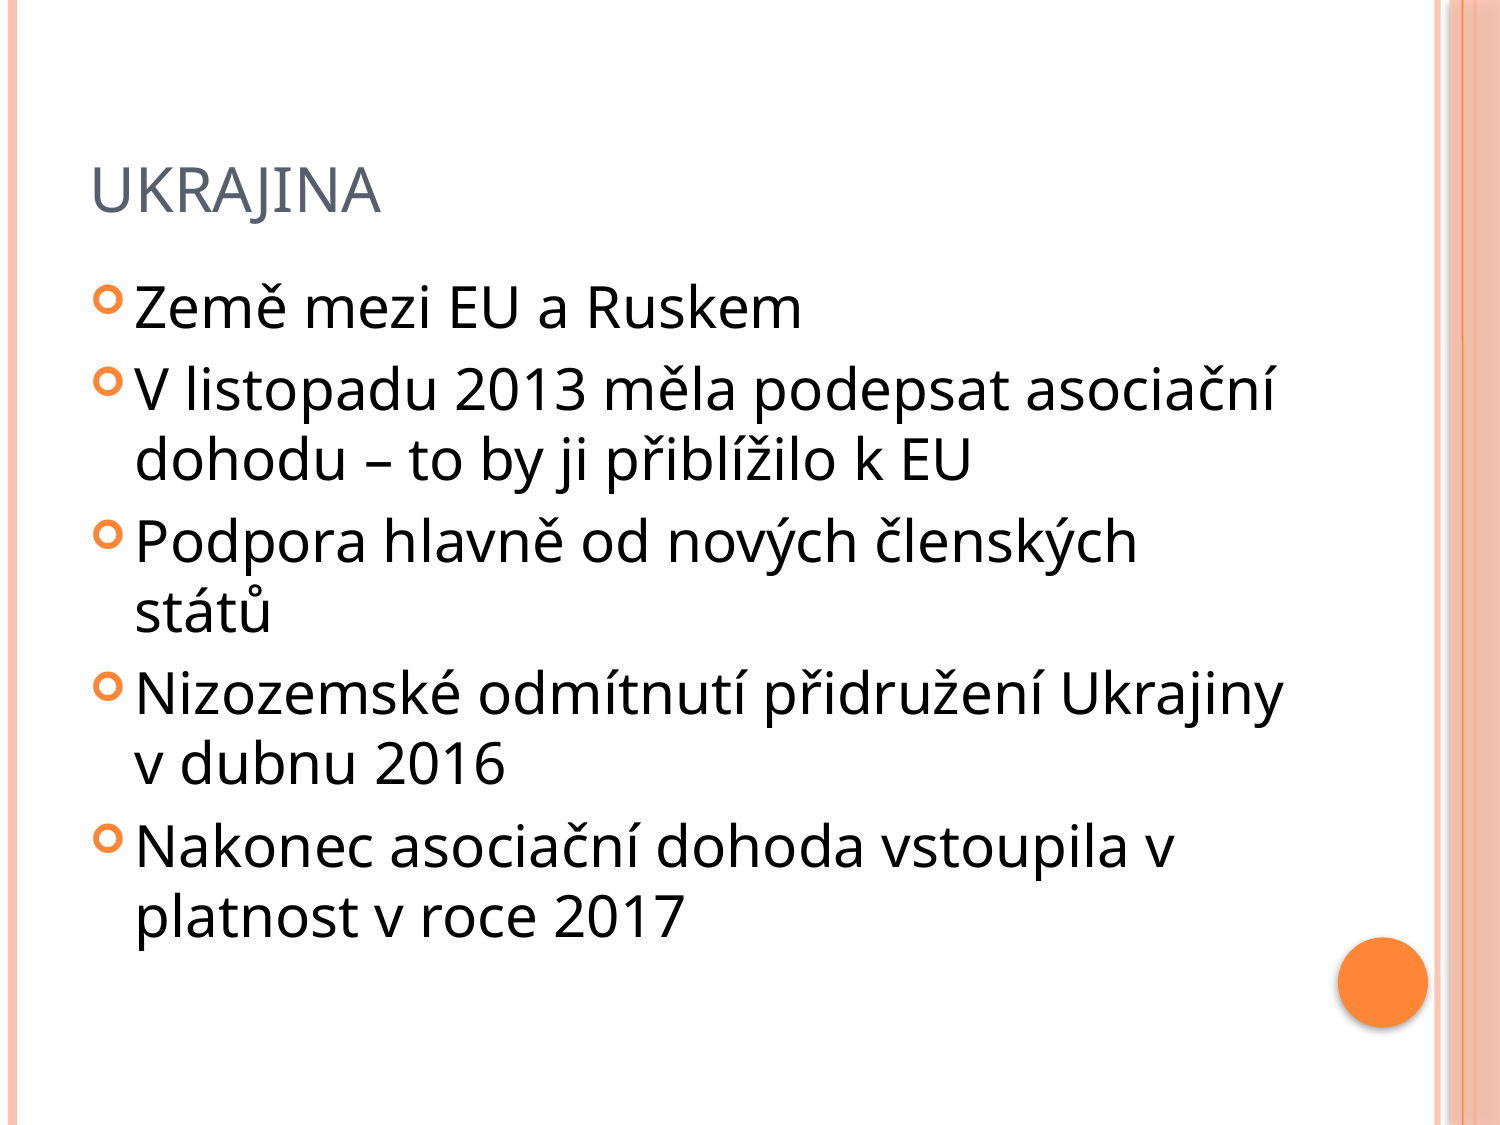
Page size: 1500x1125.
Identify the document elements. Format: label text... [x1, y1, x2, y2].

title Ukrajina [75, 45, 1300, 233]
list Země mezi EU a Ruskem V listopadu 2013 měla podepsat asociační dohodu – to by ji přiblížilo k EU Podpora hlavně od nových členských států Nizozemské odmítnutí přidružení Ukrajiny v dubnu 2016 Nakonec asociační dohoda vstoupila v platnost v roce 2017 [75, 262, 1300, 1062]
